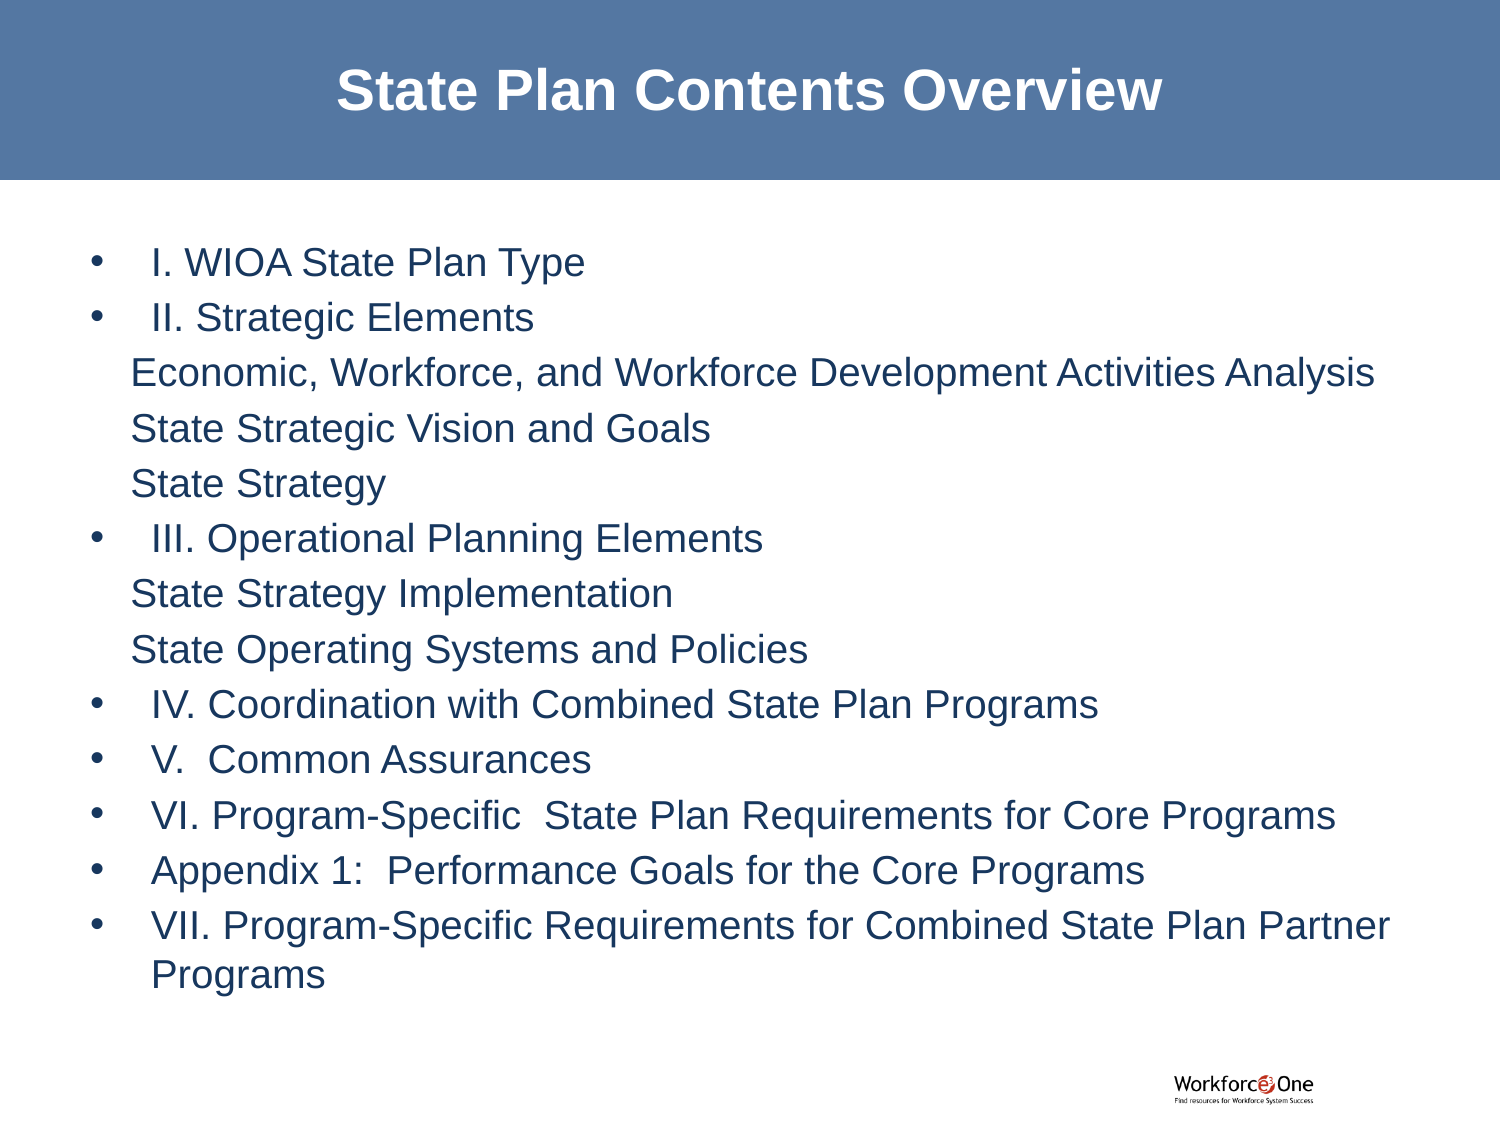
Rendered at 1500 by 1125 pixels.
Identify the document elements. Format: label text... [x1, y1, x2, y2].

list I. WIOA State Plan Type II. Strategic Elements Economic, Workforce, and Workforce Development Activities Analysis State Strategic Vision and Goals State Strategy III. Operational Planning Elements State Strategy Implementation State Operating Systems and Policies IV. Coordination with Combined State Plan Programs V. Common Assurances VI. Program-Specific State Plan Requirements for Core Programs Appendix 1: Performance Goals for the Core Programs VII. Program-Specific Requirements for Combined State Plan Partner Programs [75, 200, 1475, 1005]
picture [1162, 1049, 1325, 1125]
title State Plan Contents Overview [0, 0, 1500, 175]
